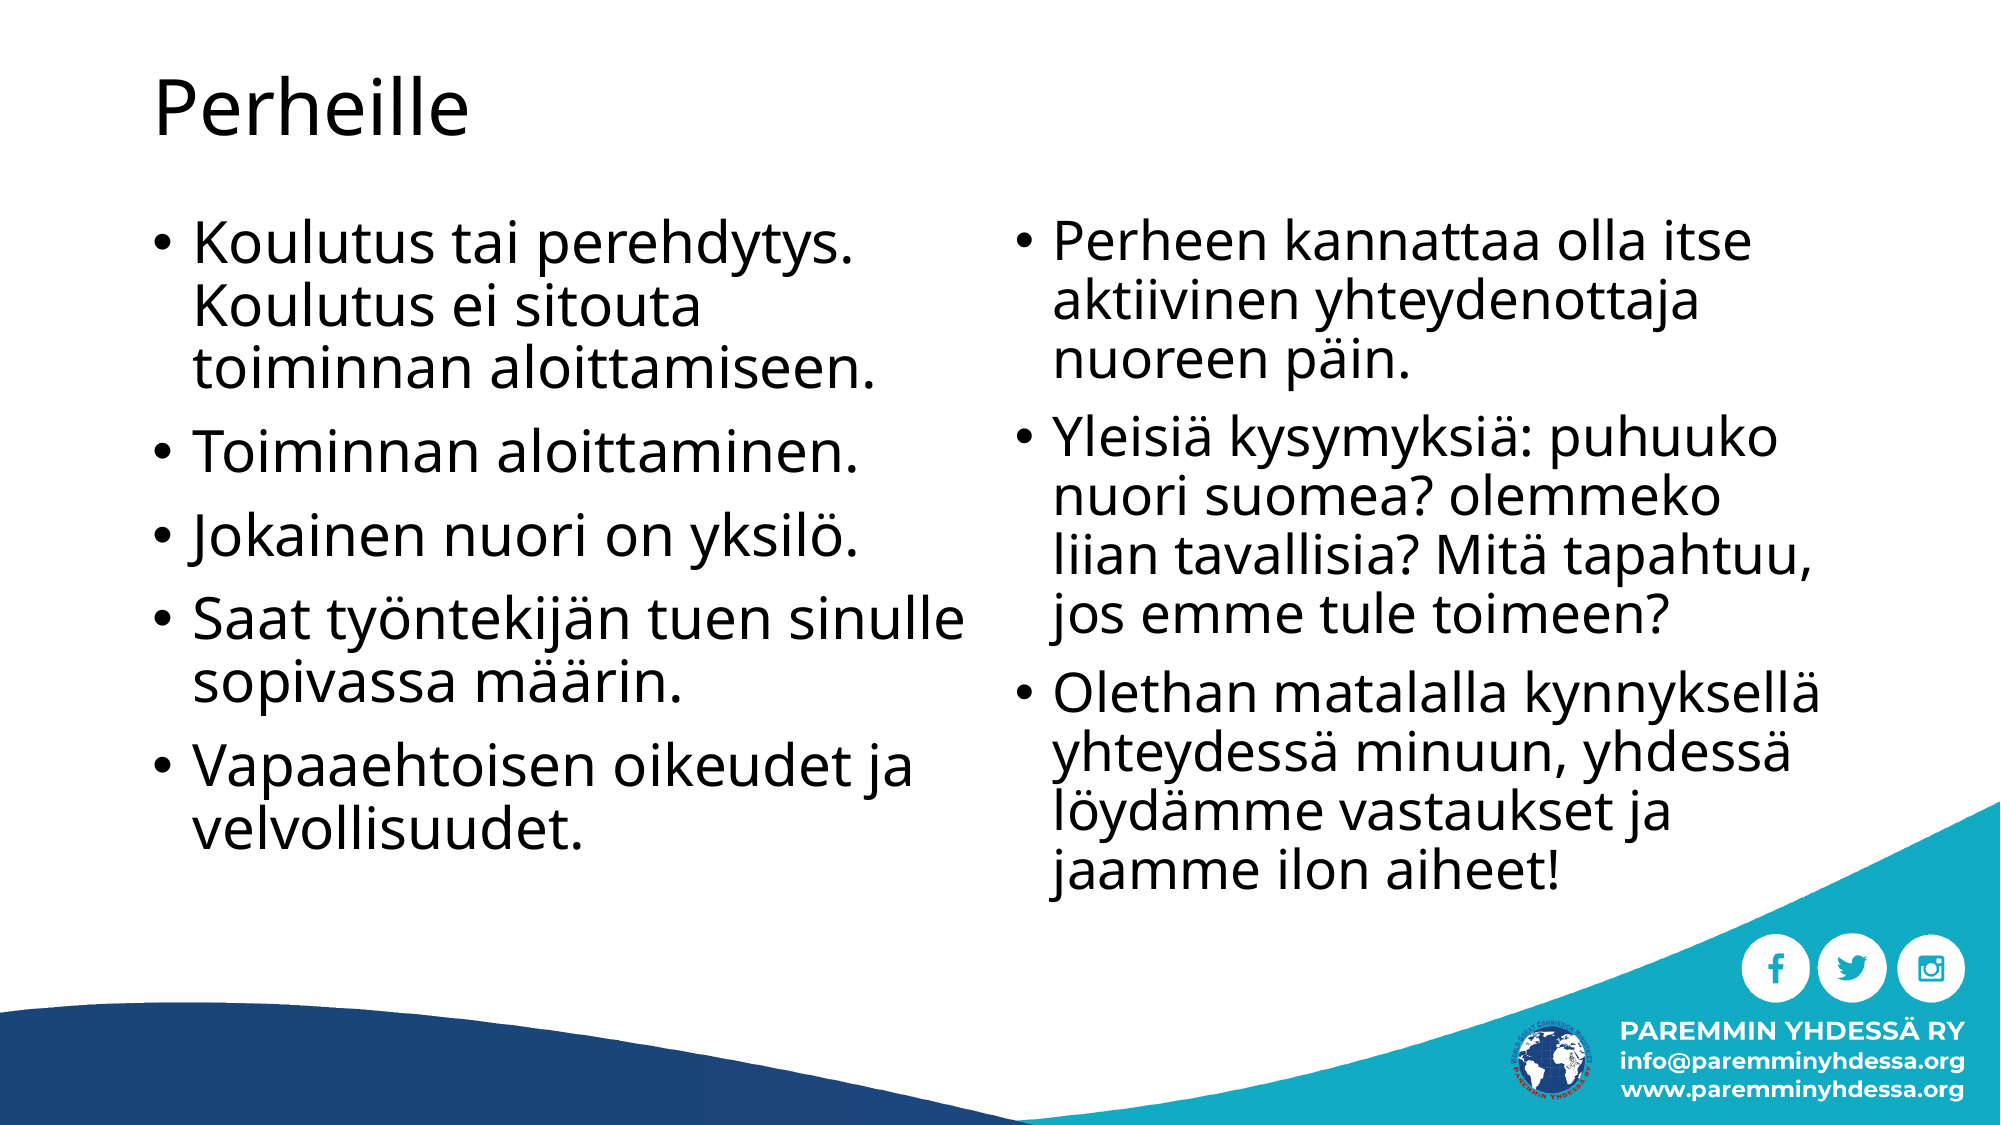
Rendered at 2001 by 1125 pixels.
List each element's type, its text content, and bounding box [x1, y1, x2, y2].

list Koulutus tai perehdytys. Koulutus ei sitouta toiminnan aloittamiseen. Toiminnan aloittaminen. Jokainen nuori on yksilö. Saat työntekijän tuen sinulle sopivassa määrin. Vapaaehtoisen oikeudet ja velvollisuudet. [137, 205, 988, 920]
list Perheen kannattaa olla itse aktiivinen yhteydenottaja nuoreen päin. Yleisiä kysymyksiä: puhuuko nuori suomea? olemmeko liian tavallisia? Mitä tapahtuu, jos emme tule toimeen? Olethan matalalla kynnyksellä yhteydessä minuun, yhdessä löydämme vastaukset ja jaamme ilon aiheet! [999, 205, 1850, 920]
picture [0, 0, 2000, 1125]
title Perheille [137, 59, 1863, 160]
